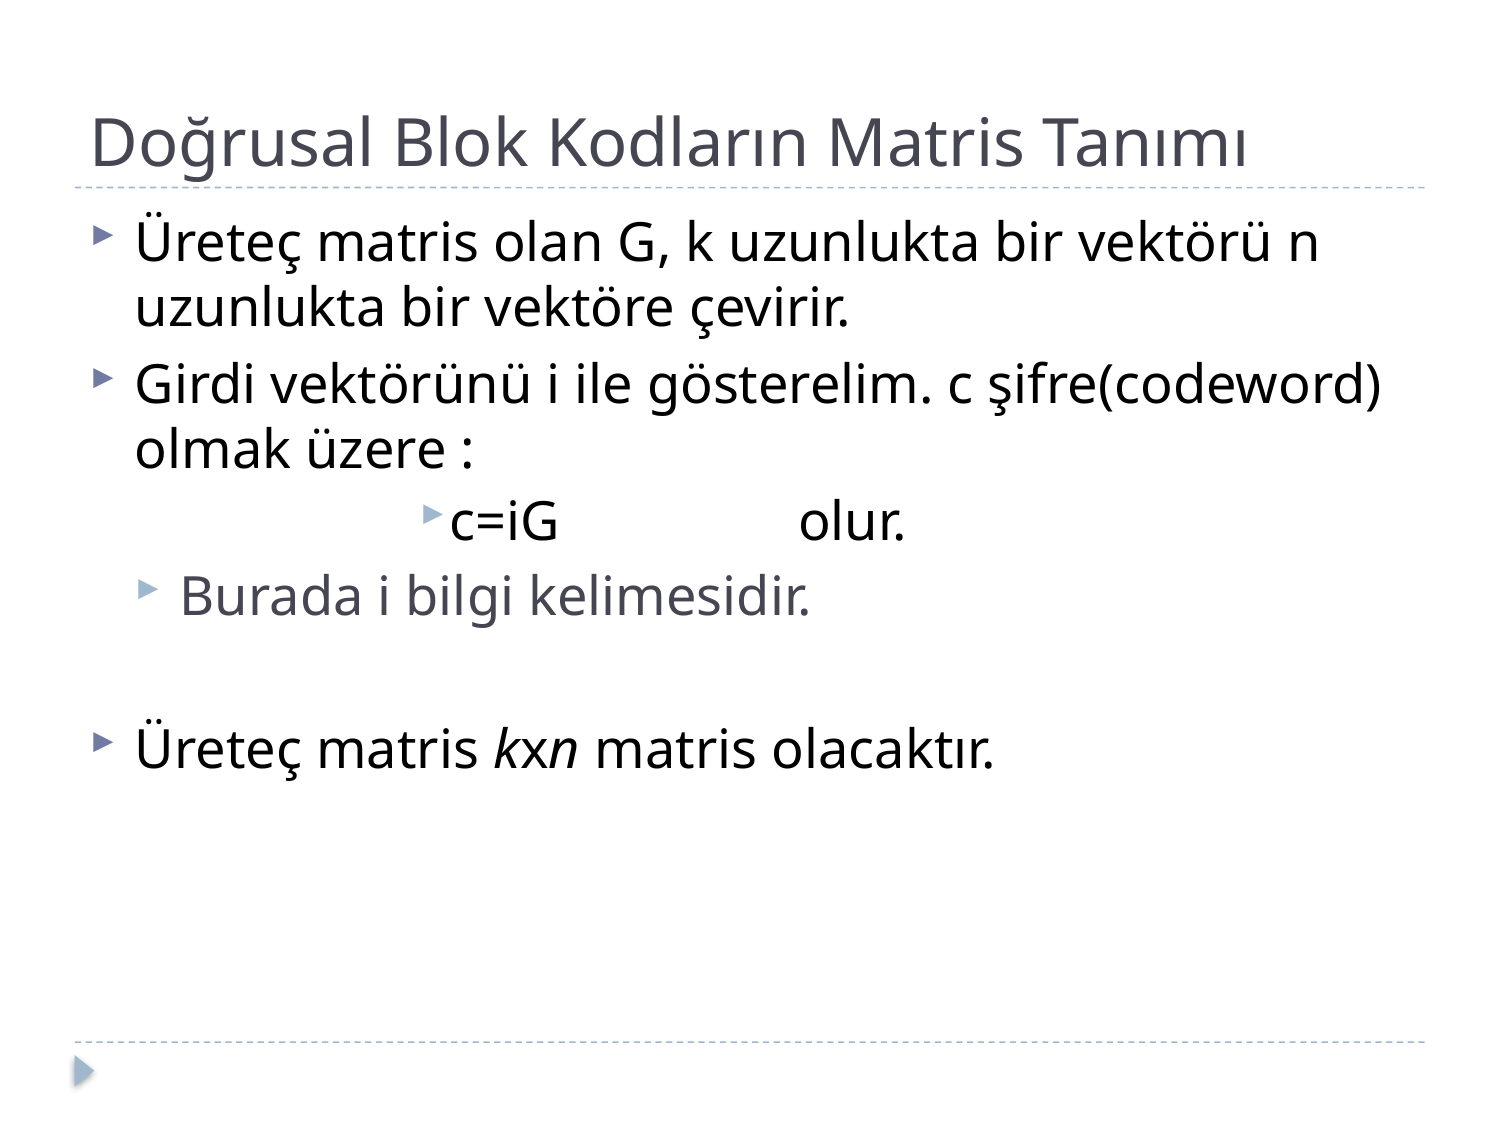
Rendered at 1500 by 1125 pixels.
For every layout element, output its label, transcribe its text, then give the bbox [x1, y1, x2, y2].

list Üreteç matris olan G, k uzunlukta bir vektörü n uzunlukta bir vektöre çevirir. Girdi vektörünü i ile gösterelim. c şifre(codeword) olmak üzere : c=iG olur. Burada i bilgi kelimesidir. Üreteç matris kxn matris olacaktır. [75, 200, 1425, 1010]
title Doğrusal Blok Kodların Matris Tanımı [75, 24, 1425, 188]
